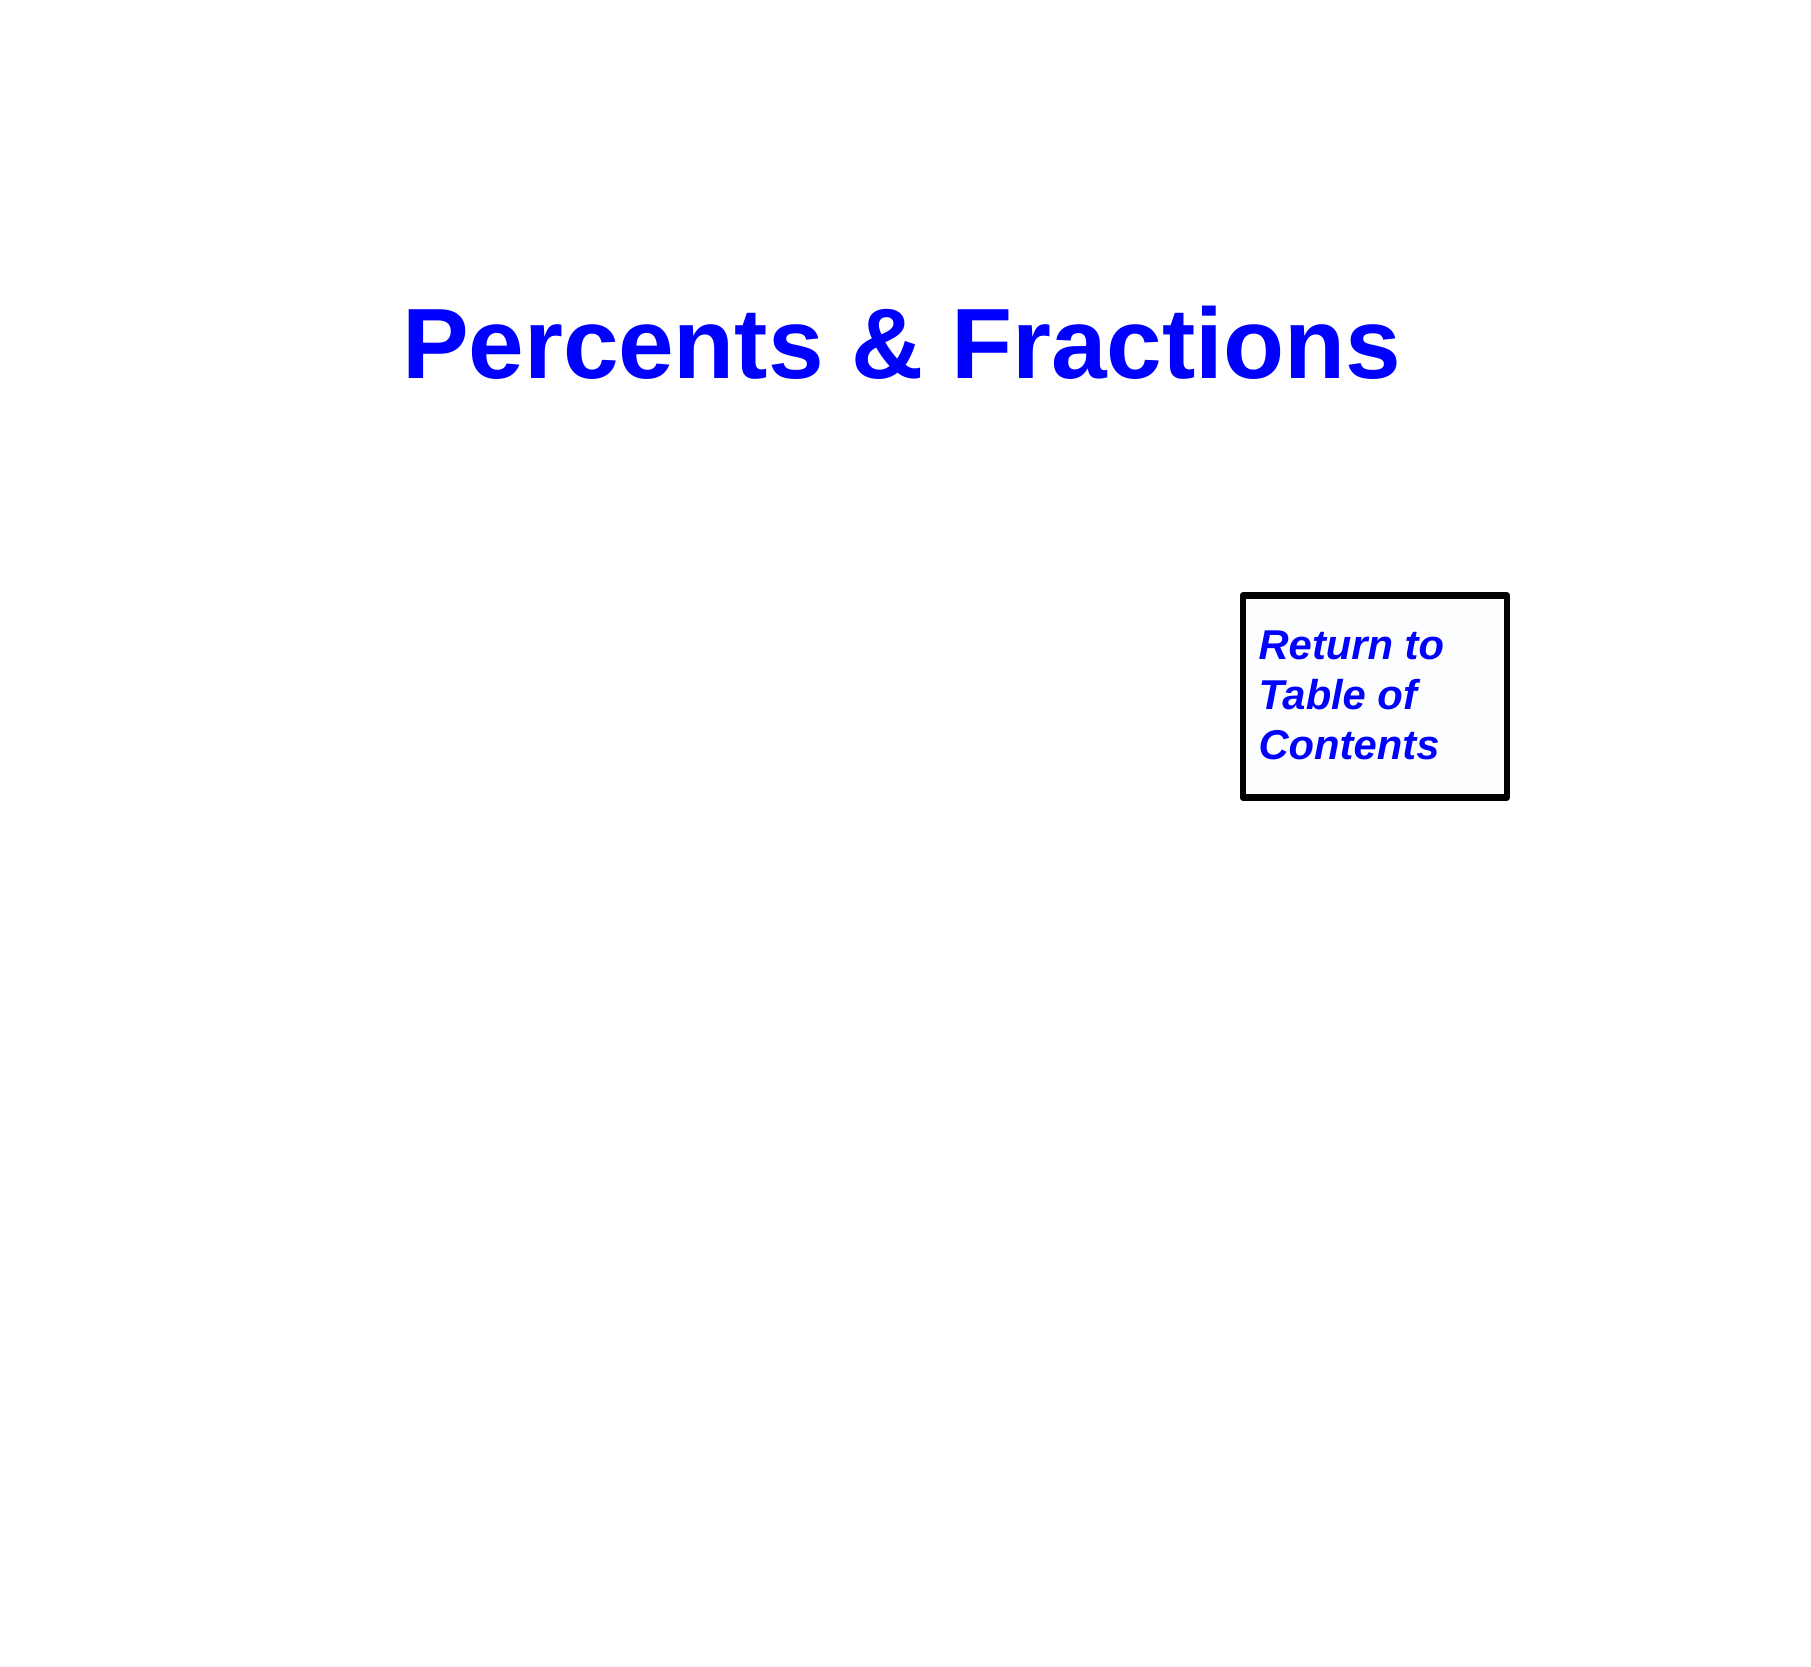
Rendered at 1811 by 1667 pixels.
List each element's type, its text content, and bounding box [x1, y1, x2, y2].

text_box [1242, 595, 1508, 798]
text_box Percents & Fractions [380, 270, 1424, 407]
